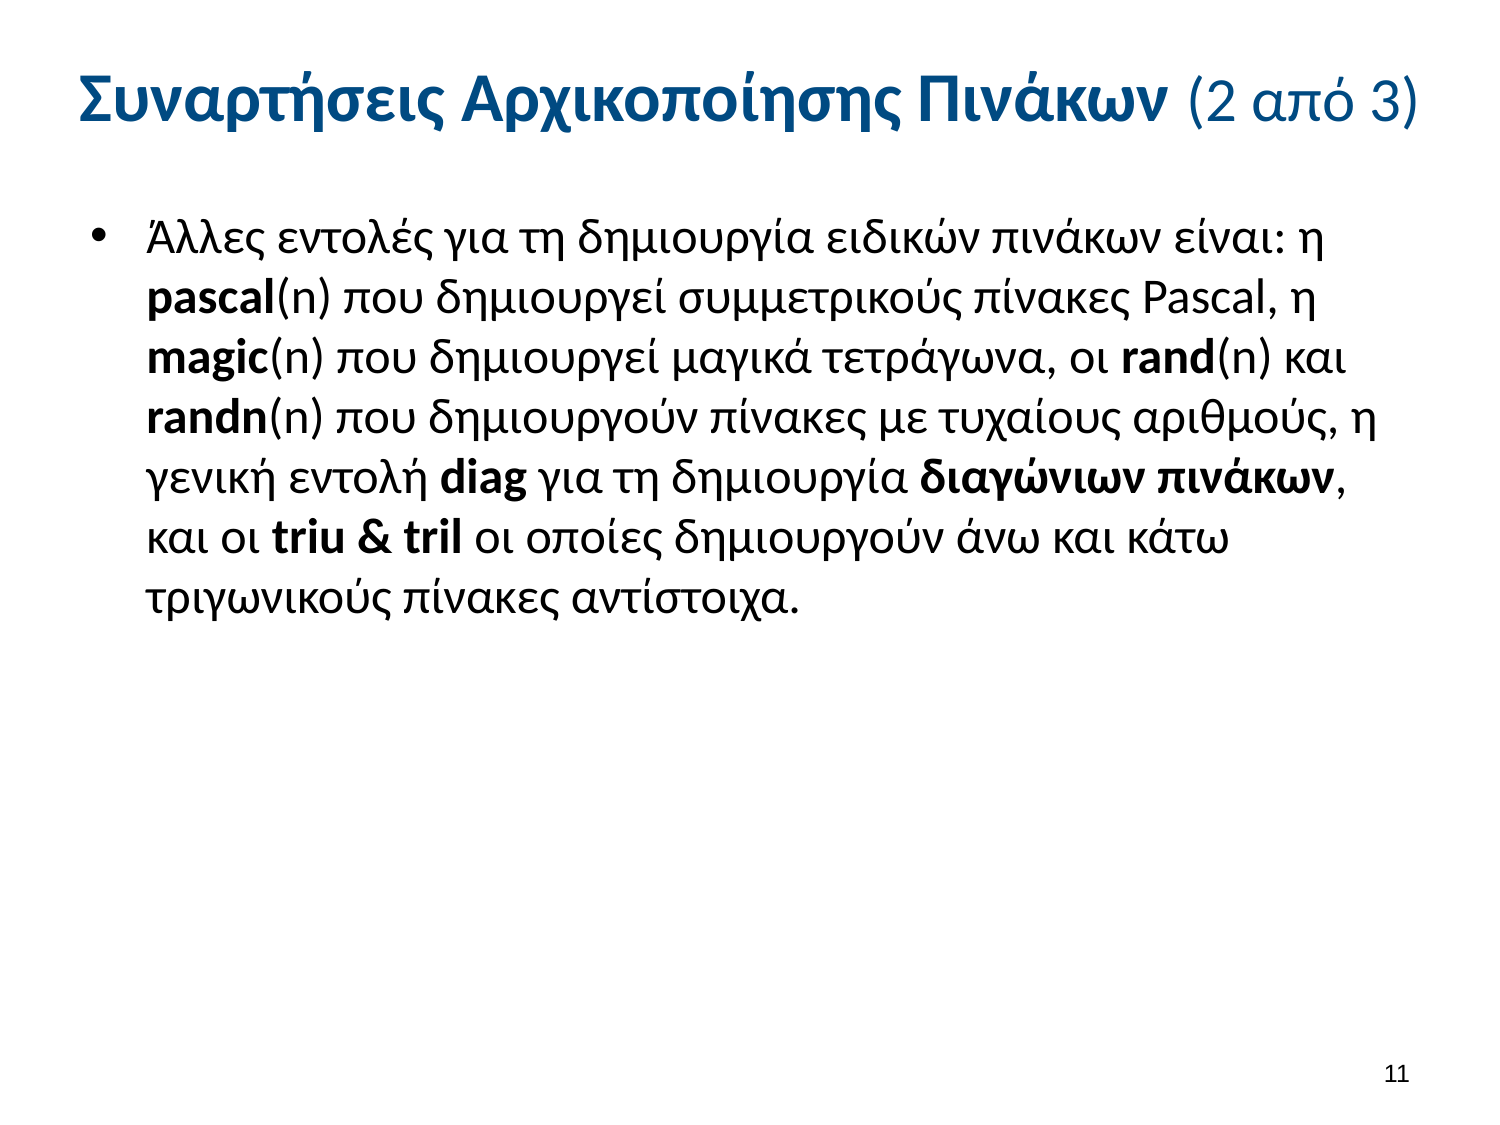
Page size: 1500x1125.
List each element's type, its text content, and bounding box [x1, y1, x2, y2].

list Άλλες εντολές για τη δημιουργία ειδικών πινάκων είναι: η pascal(n) που δημιουργεί συμμετρικούς πίνακες Pascal, η magic(n) που δημιουργεί μαγικά τετράγωνα, οι rand(n) και randn(n) που δημιουργούν πίνακες με τυχαίους αριθμούς, η γενική εντολή diag για τη δημιουργία διαγώνιων πινάκων, και οι triu & tril οι οποίες δημιουργούν άνω και κάτω τριγωνικούς πίνακες αντίστοιχα. [75, 196, 1425, 1024]
slide_number 10 [1074, 1042, 1425, 1103]
title Συναρτήσεις Αρχικοποίησης Πινάκων (2 από 3) [0, 19, 1500, 169]
